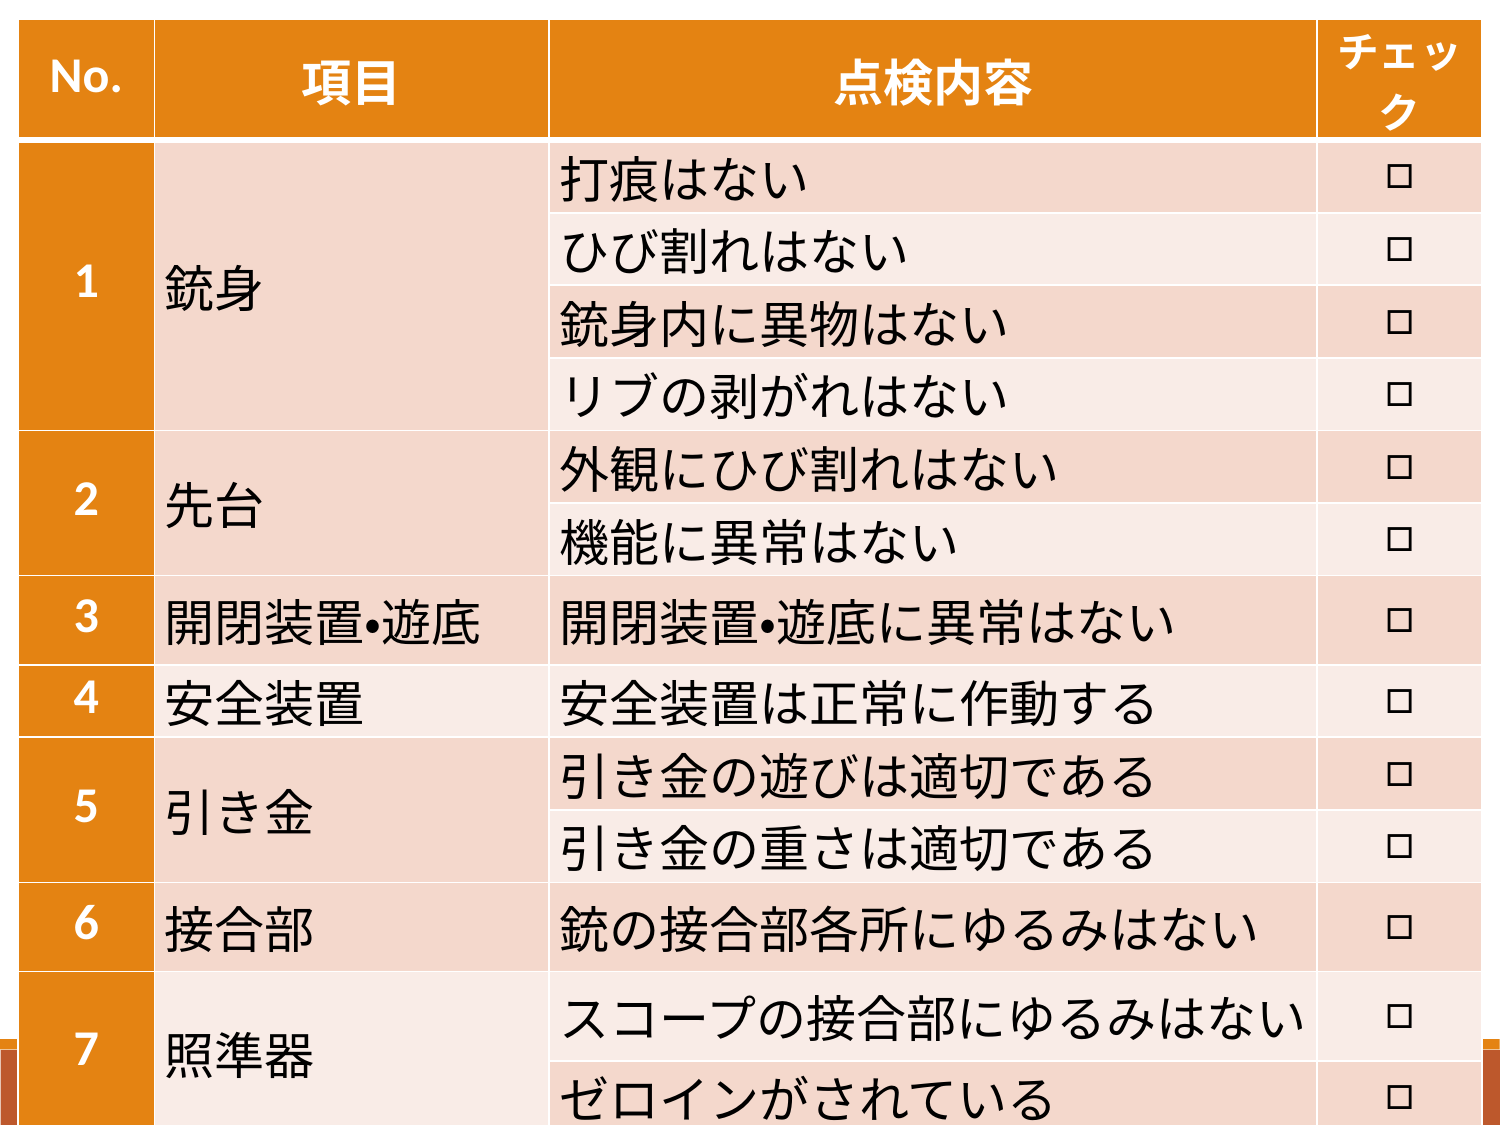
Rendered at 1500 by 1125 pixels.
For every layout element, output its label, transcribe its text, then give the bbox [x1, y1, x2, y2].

table_cell 先台 [155, 431, 548, 575]
table_cell 安全装置は正常に作動する [550, 666, 1316, 736]
table_header 点検内容 [550, 20, 1316, 137]
table_cell 6 [19, 883, 154, 971]
table_cell 引き金の遊びは適切である [550, 738, 1316, 809]
table_cell 打痕はない [550, 143, 1316, 212]
table_cell 銃身内に異物はない [550, 286, 1316, 357]
table_cell 引き金 [155, 738, 548, 882]
table_cell □ [1318, 359, 1481, 430]
table_header チェック [1318, 20, 1481, 137]
table_cell 5 [19, 738, 154, 882]
table_cell 接合部 [155, 883, 548, 971]
table_header 項目 [155, 20, 548, 137]
table_cell 7 [19, 972, 154, 1125]
table_cell 引き金の重さは適切である [550, 811, 1316, 882]
table_cell □ [1318, 431, 1481, 502]
table_cell 安全装置 [155, 666, 548, 736]
table_cell 開閉装置・遊底 [155, 576, 548, 664]
table_cell □ [1318, 576, 1481, 664]
table_cell 照準器 [155, 972, 548, 1125]
table_cell 4 [19, 666, 154, 736]
table_cell □ [1318, 1062, 1481, 1125]
table_cell □ [1318, 972, 1481, 1060]
table_cell 外観にひび割れはない [550, 431, 1316, 502]
table_cell 2 [19, 431, 154, 575]
table_cell □ [1318, 286, 1481, 357]
table_cell スコープの接合部にゆるみはない [550, 972, 1316, 1060]
table_cell ゼロインがされている [550, 1062, 1316, 1125]
table_header No. [19, 20, 154, 137]
table_cell □ [1318, 143, 1481, 212]
table_cell 銃の接合部各所にゆるみはない [550, 883, 1316, 971]
table_cell □ [1318, 738, 1481, 809]
table_cell 1 [19, 143, 154, 430]
table_cell □ [1318, 666, 1481, 736]
table_cell 銃身 [155, 143, 548, 430]
table_cell 3 [19, 576, 154, 664]
table_cell リブの剥がれはない [550, 359, 1316, 430]
table_cell □ [1318, 504, 1481, 575]
table_cell □ [1318, 214, 1481, 284]
table_cell ひび割れはない [550, 214, 1316, 284]
table_cell 開閉装置・遊底に異常はない [550, 576, 1316, 664]
table_cell □ [1318, 883, 1481, 971]
table_cell □ [1318, 811, 1481, 882]
table_cell 機能に異常はない [550, 504, 1316, 575]
